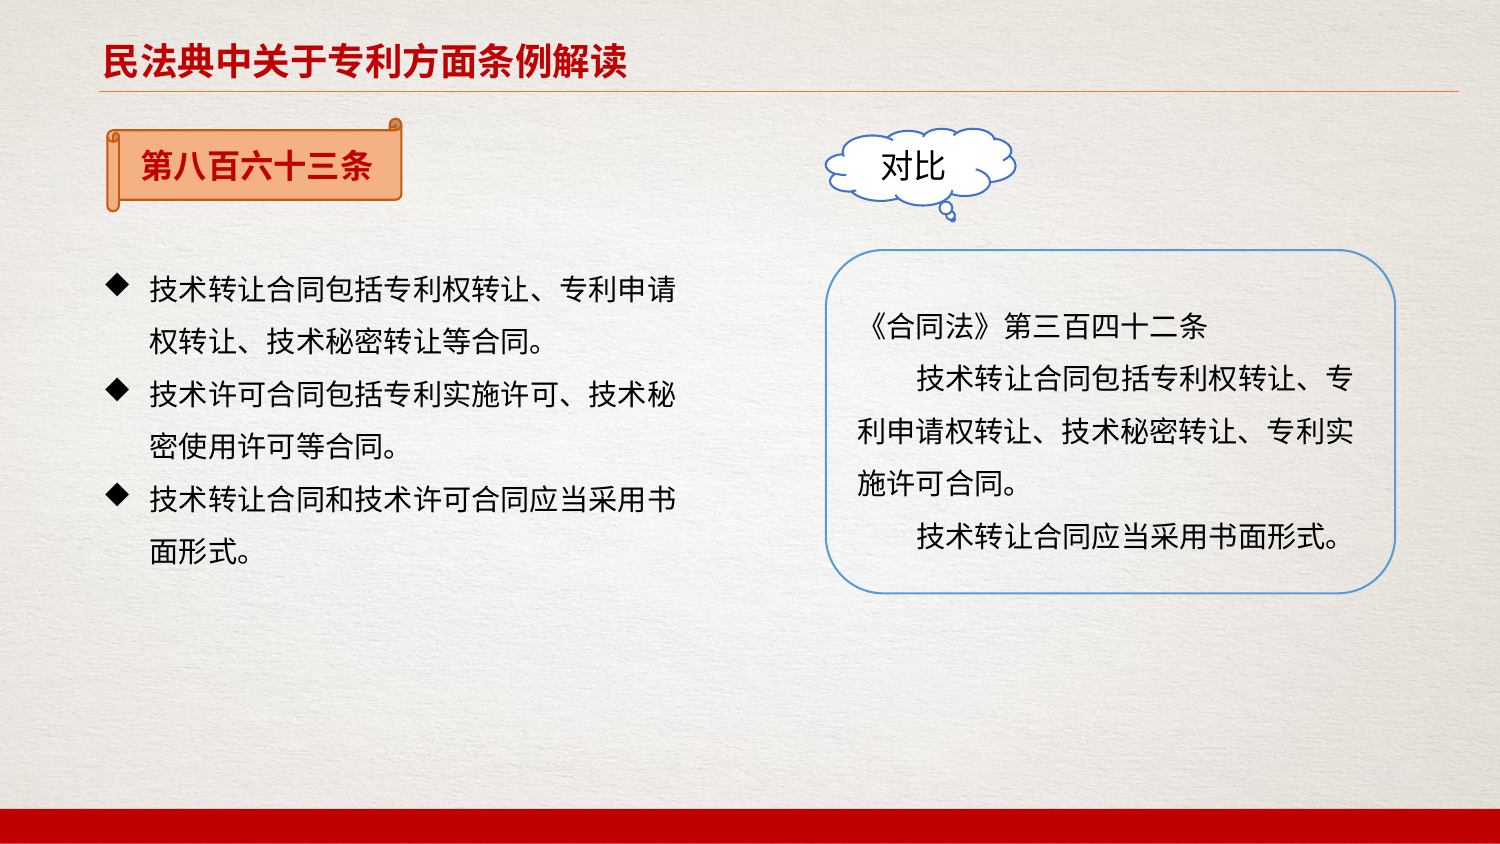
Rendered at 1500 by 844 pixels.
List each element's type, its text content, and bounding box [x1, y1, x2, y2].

text_box 第八百六十三条 [106, 117, 403, 213]
text_box 《合同法》第三百四十二条 技术转让合同包括专利权转让、专利申请权转让、技术秘密转让、专利实施许可合同。 技术转让合同应当采用书面形式。 [824, 249, 1397, 595]
text_box 技术转让合同包括专利权转让、专利申请权转让、技术秘密转让等合同。 技术许可合同包括专利实施许可、技术秘密使用许可等合同。 技术转让合同和技术许可合同应当采用书面形式。 [88, 246, 695, 576]
text_box 民法典中关于专利方面条例解读 [87, 30, 1451, 84]
text_box [0, 808, 1500, 844]
text_box 对比 [824, 127, 1017, 223]
